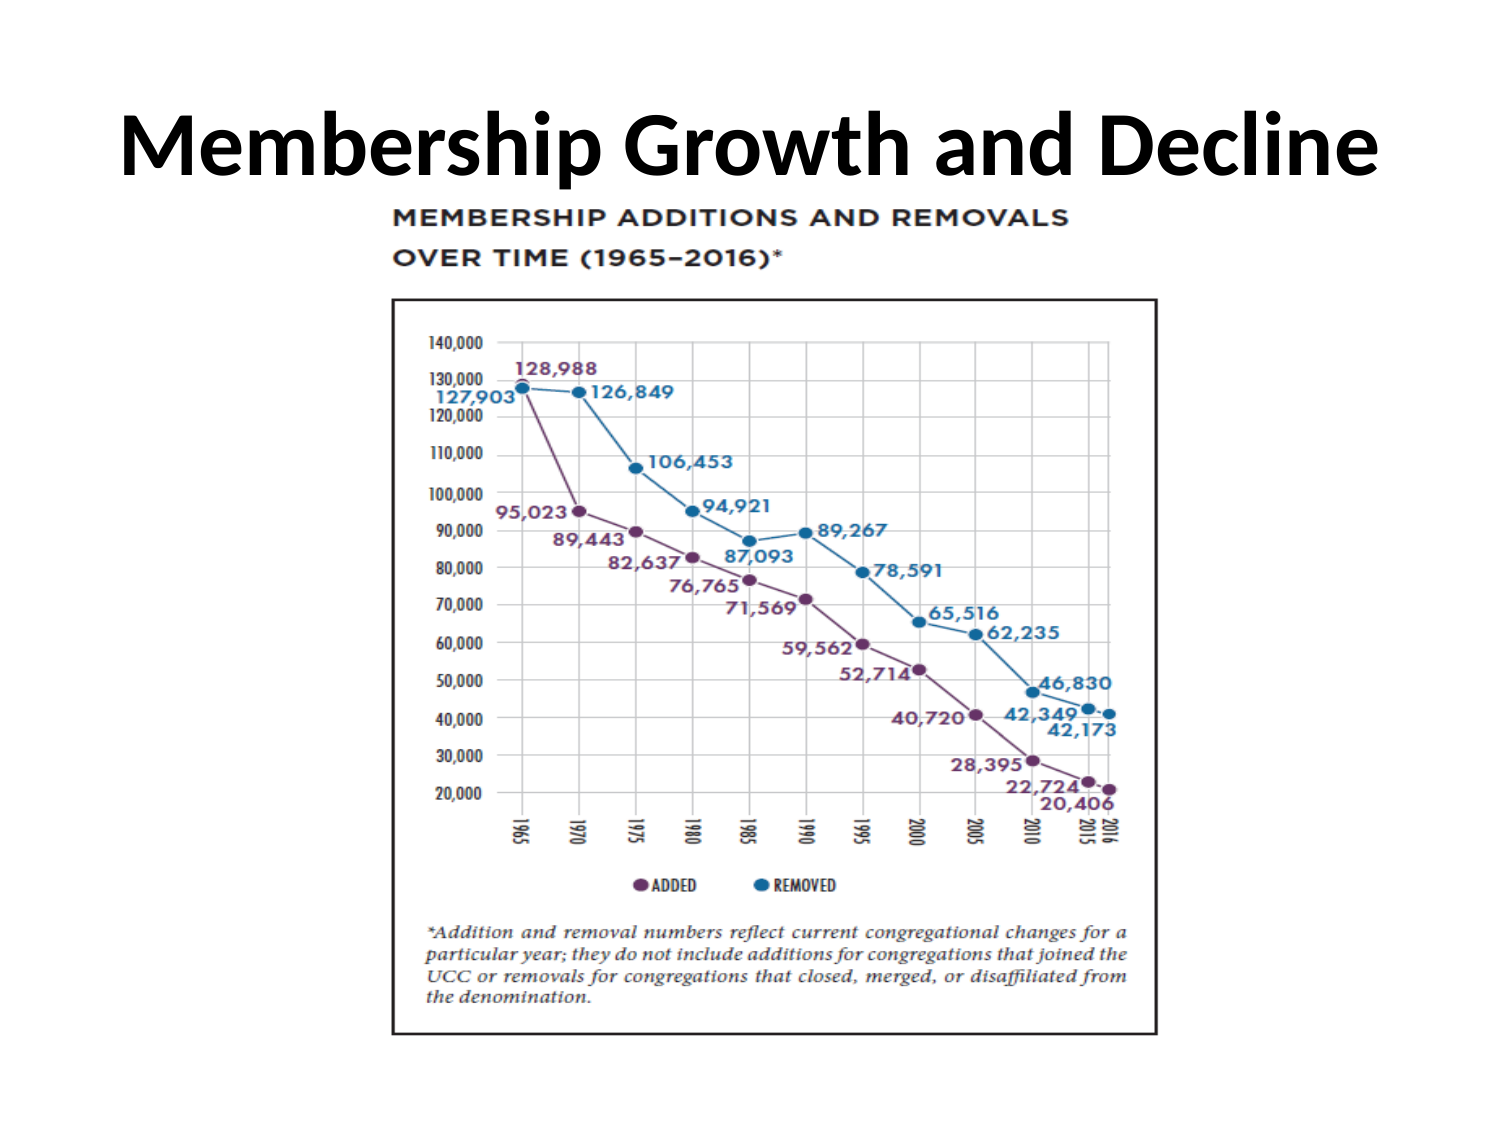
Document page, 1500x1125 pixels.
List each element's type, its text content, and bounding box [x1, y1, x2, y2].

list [387, 199, 1163, 1038]
title Membership Growth and Decline [75, 45, 1425, 233]
